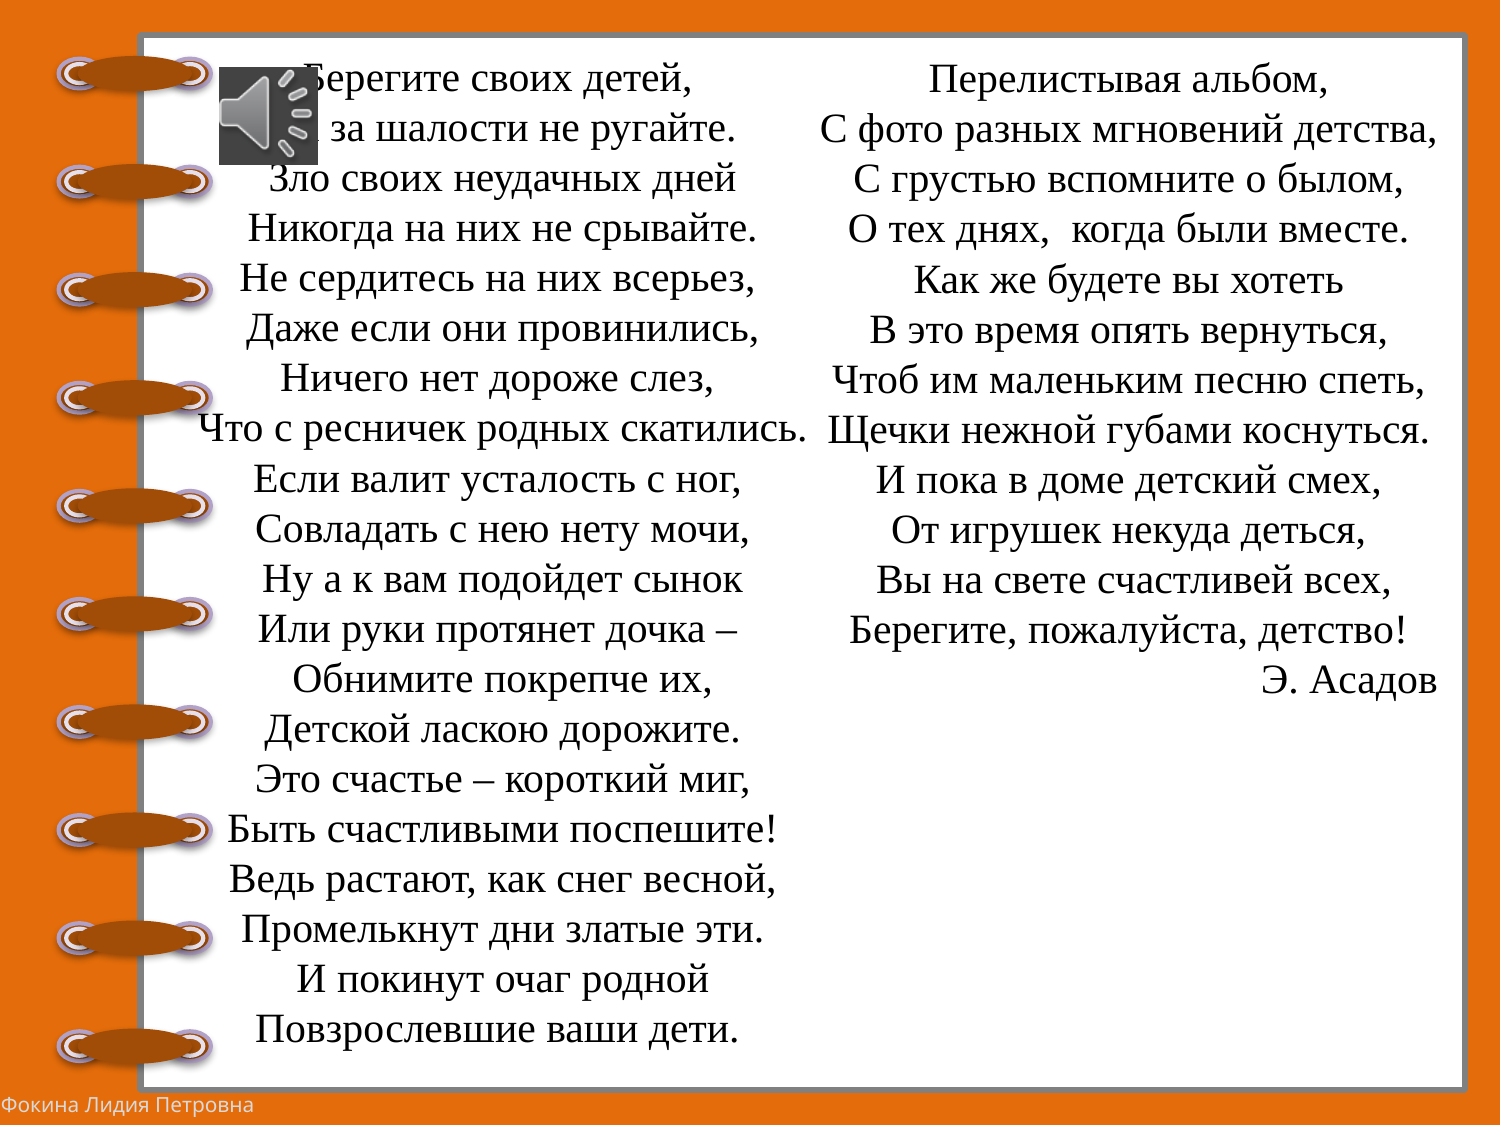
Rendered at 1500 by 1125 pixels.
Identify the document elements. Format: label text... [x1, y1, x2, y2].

text_box [648, 66, 1500, 726]
picture [218, 66, 319, 167]
text_box Перелистывая альбом, С фото разных мгновений детства, С грустью вспомните о былом, О тех днях, когда были вместе. Как же будете вы хотеть В это время опять вернуться, Чтоб им маленьким песню спеть, Щечки нежной губами коснуться. И пока в доме детский смех, От игрушек некуда деться, Вы на свете счастливей всех, Берегите, пожалуйста, детство! Э. Асадов [702, 43, 1500, 703]
title Берегите своих детей, Их за шалости не ругайте. Зло своих неудачных дней Никогда на них не срывайте. Не сердитесь на них всерьез, Даже если они провинились, Ничего нет дороже слез, Что с ресничек родных скатились. Если валит усталость с ног, Совладать с нею нету мочи, Ну а к вам подойдет сынок Или руки протянет дочка – Обнимите покрепче их, Детской ласкою дорожите. Это счастье – короткий миг, Быть счастливыми поспешите! Ведь растают, как снег весной, Промелькнут дни златые эти. И покинут очаг родной Повзрослевшие ваши дети. [76, 42, 929, 702]
